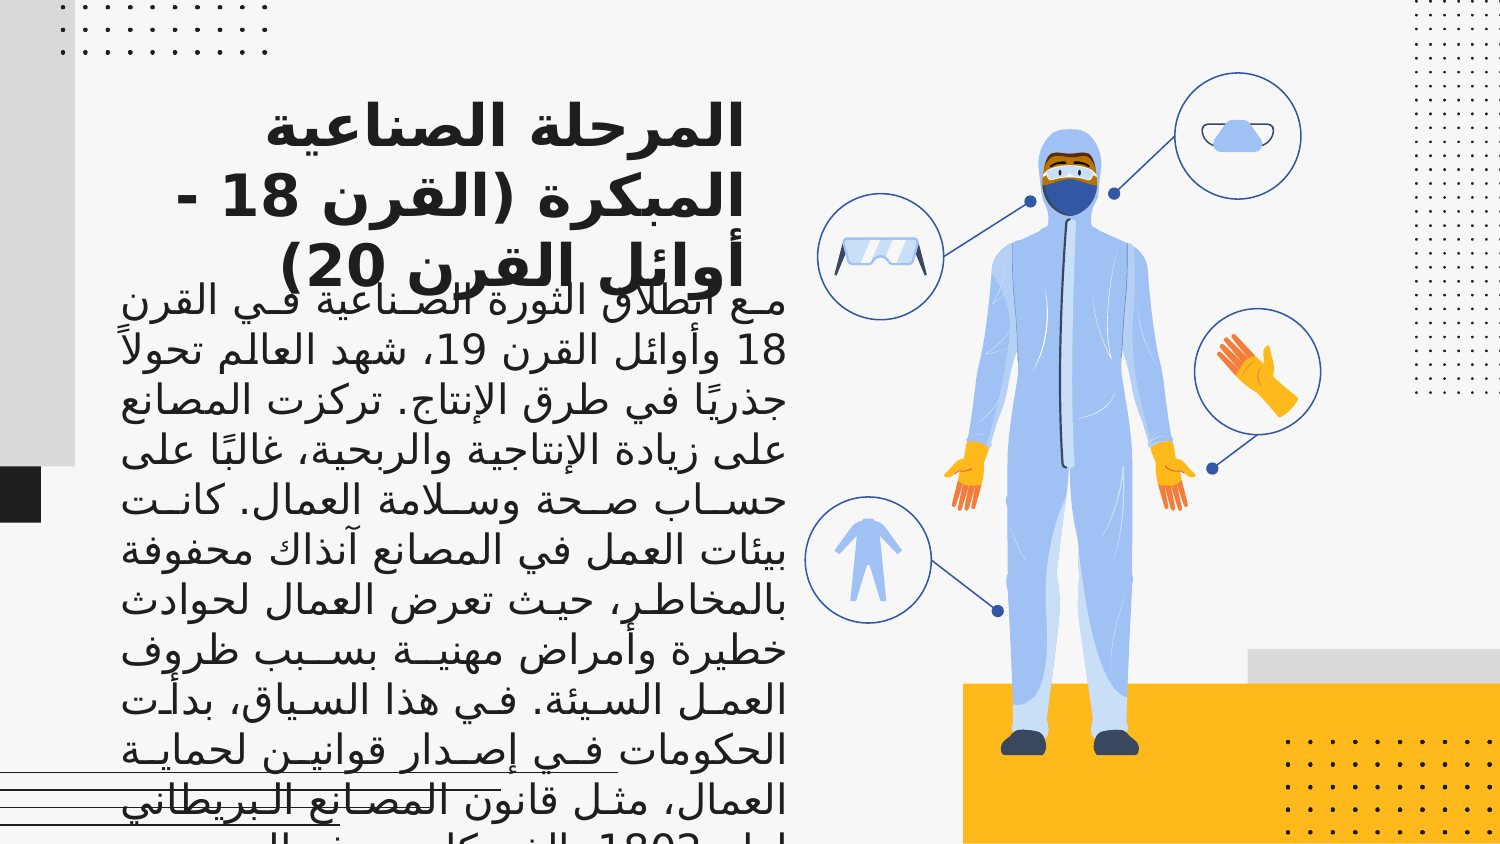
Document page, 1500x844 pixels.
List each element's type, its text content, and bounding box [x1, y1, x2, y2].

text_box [804, 496, 998, 624]
picture [1277, 733, 1500, 844]
title المرحلة الصناعية المبكرة (القرن 18 - أوائل القرن 20) [118, 72, 762, 231]
picture [1409, 0, 1500, 401]
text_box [1113, 72, 1302, 200]
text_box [817, 193, 1031, 320]
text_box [1194, 308, 1321, 469]
picture [52, 0, 276, 65]
subtitle مع انطلاق الثورة الصناعية في القرن 18 وأوائل القرن 19، شهد العالم تحولاً جذريًا في طرق الإنتاج. تركزت المصانع على زيادة الإنتاجية والربحية، غالبًا على حساب صحة وسلامة العمال. كانت بيئات العمل في المصانع آنذاك محفوفة بالمخاطر، حيث تعرض العمال لحوادث خطيرة وأمراض مهنية بسبب ظروف العمل السيئة. في هذا السياق، بدأت الحكومات في إصدار قوانين لحماية العمال، مثل قانون المصانع البريطاني لعام 1802، الذي كان يهدف إلى تحسين ظروف العمل، على الرغم من أن تطبيقه كان محدودًا. [105, 257, 878, 576]
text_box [943, 128, 1197, 756]
